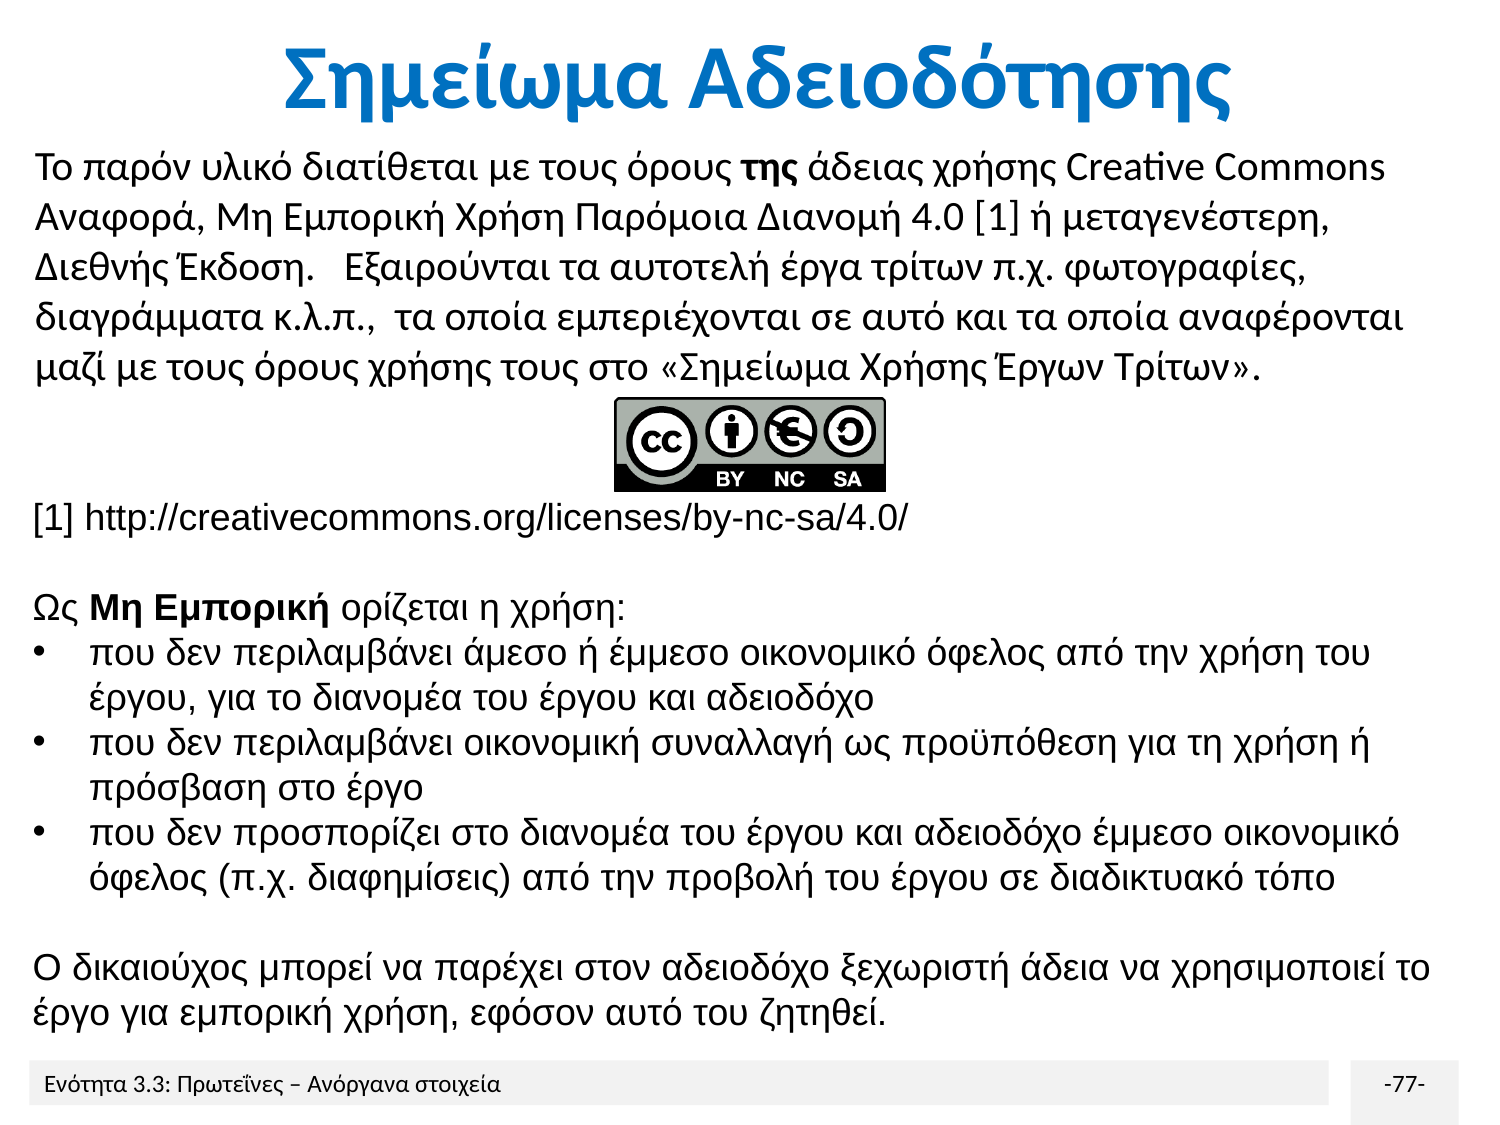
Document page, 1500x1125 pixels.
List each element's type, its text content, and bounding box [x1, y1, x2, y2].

title Σημείωμα Αδειοδότησης [83, 7, 1434, 131]
list Το παρόν υλικό διατίθεται με τους όρους της άδειας χρήσης Creative Commons Αναφορά, Μη Εμπορική Χρήση Παρόμοια Διανομή 4.0 [1] ή μεταγενέστερη, Διεθνής Έκδοση. Εξαιρούνται τα αυτοτελή έργα τρίτων π.χ. φωτογραφίες, διαγράμματα κ.λ.π., τα οποία εμπεριέχονται σε αυτό και τα οποία αναφέρονται μαζί με τους όρους χρήσης τους στο «Σημείωμα Χρήσης Έργων Τρίτων». [19, 131, 1485, 403]
picture [614, 396, 886, 492]
text_box [1] http://creativecommons.org/licenses/by-nc-sa/4.0/ Ως Μη Εμπορική ορίζεται η χρήση: που δεν περιλαμβάνει άμεσο ή έμμεσο οικονομικό όφελος από την χρήση του έργου, για το διανομέα του έργου και αδειοδόχο που δεν περιλαμβάνει οικονομική συναλλαγή ως προϋπόθεση για τη χρήση ή πρόσβαση στο έργο που δεν προσπορίζει στο διανομέα του έργου και αδειοδόχο έμμεσο οικονομικό όφελος (π.χ. διαφημίσεις) από την προβολή του έργου σε διαδικτυακό τόπο Ο δικαιούχος μπορεί να παρέχει στον αδειοδόχο ξεχωριστή άδεια να χρησιμοποιεί το έργο για εμπορική χρήση, εφόσον αυτό του ζητηθεί. [17, 479, 1500, 1047]
